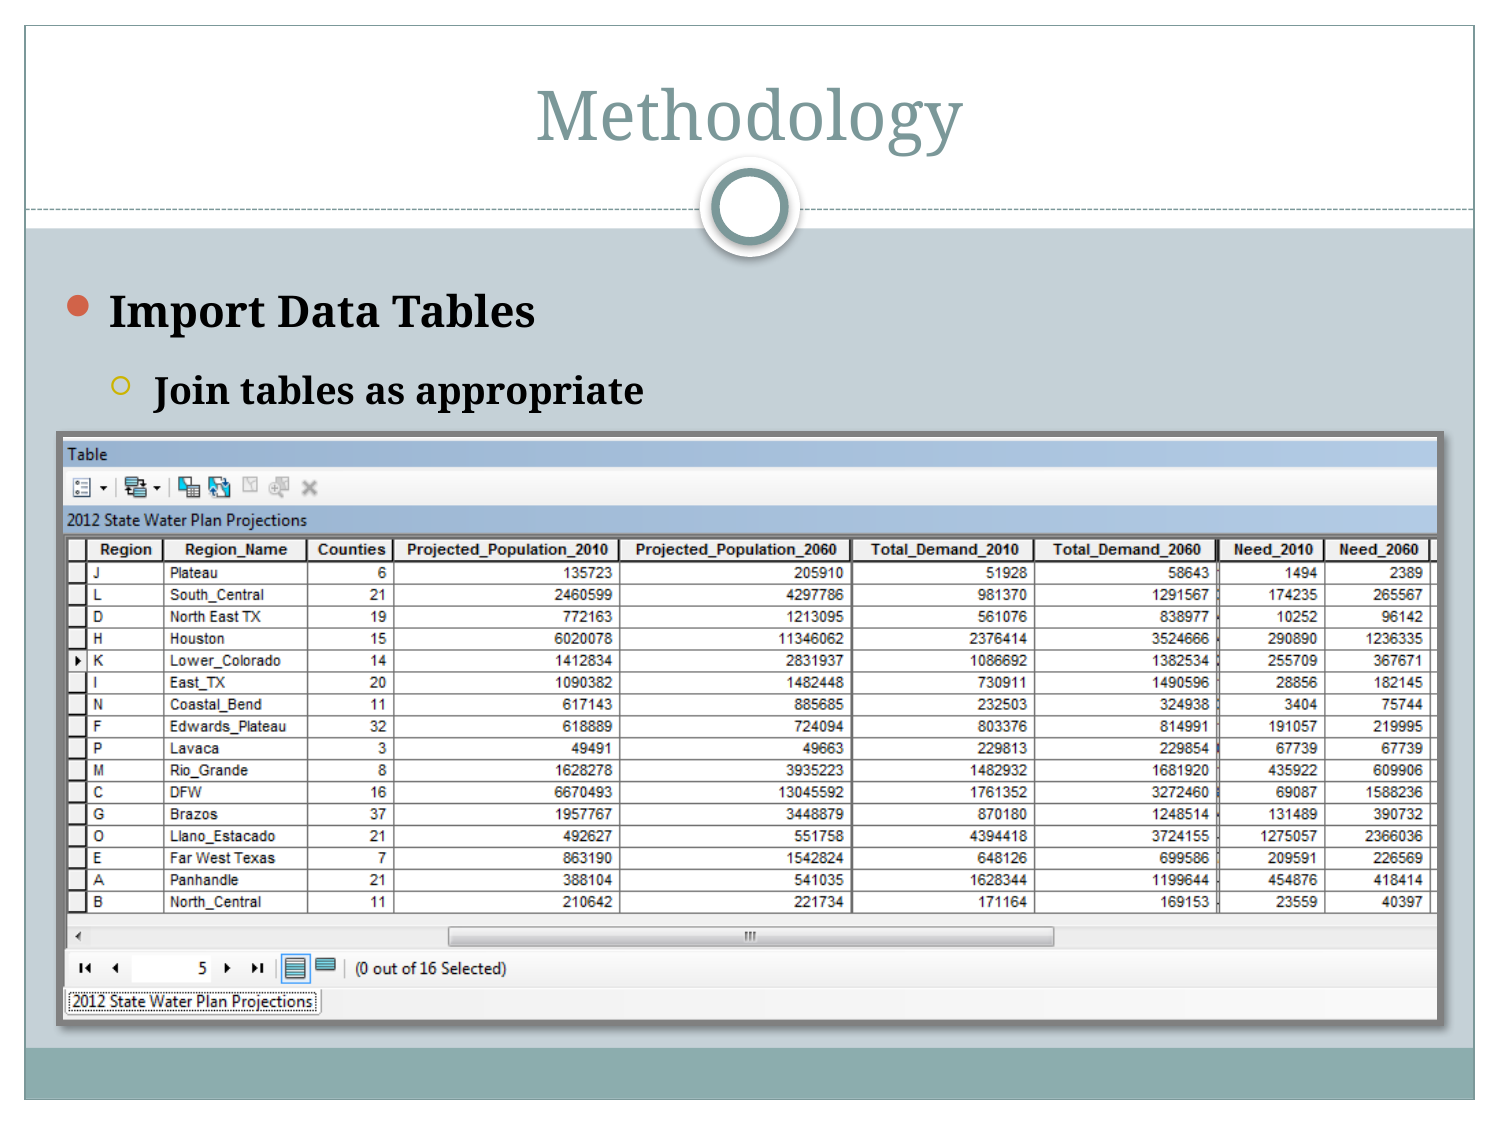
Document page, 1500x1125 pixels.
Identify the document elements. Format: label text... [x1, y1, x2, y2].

title Methodology [49, 37, 1450, 162]
picture [62, 437, 1438, 1021]
list Import Data Tables Join tables as appropriate [49, 250, 1445, 1050]
